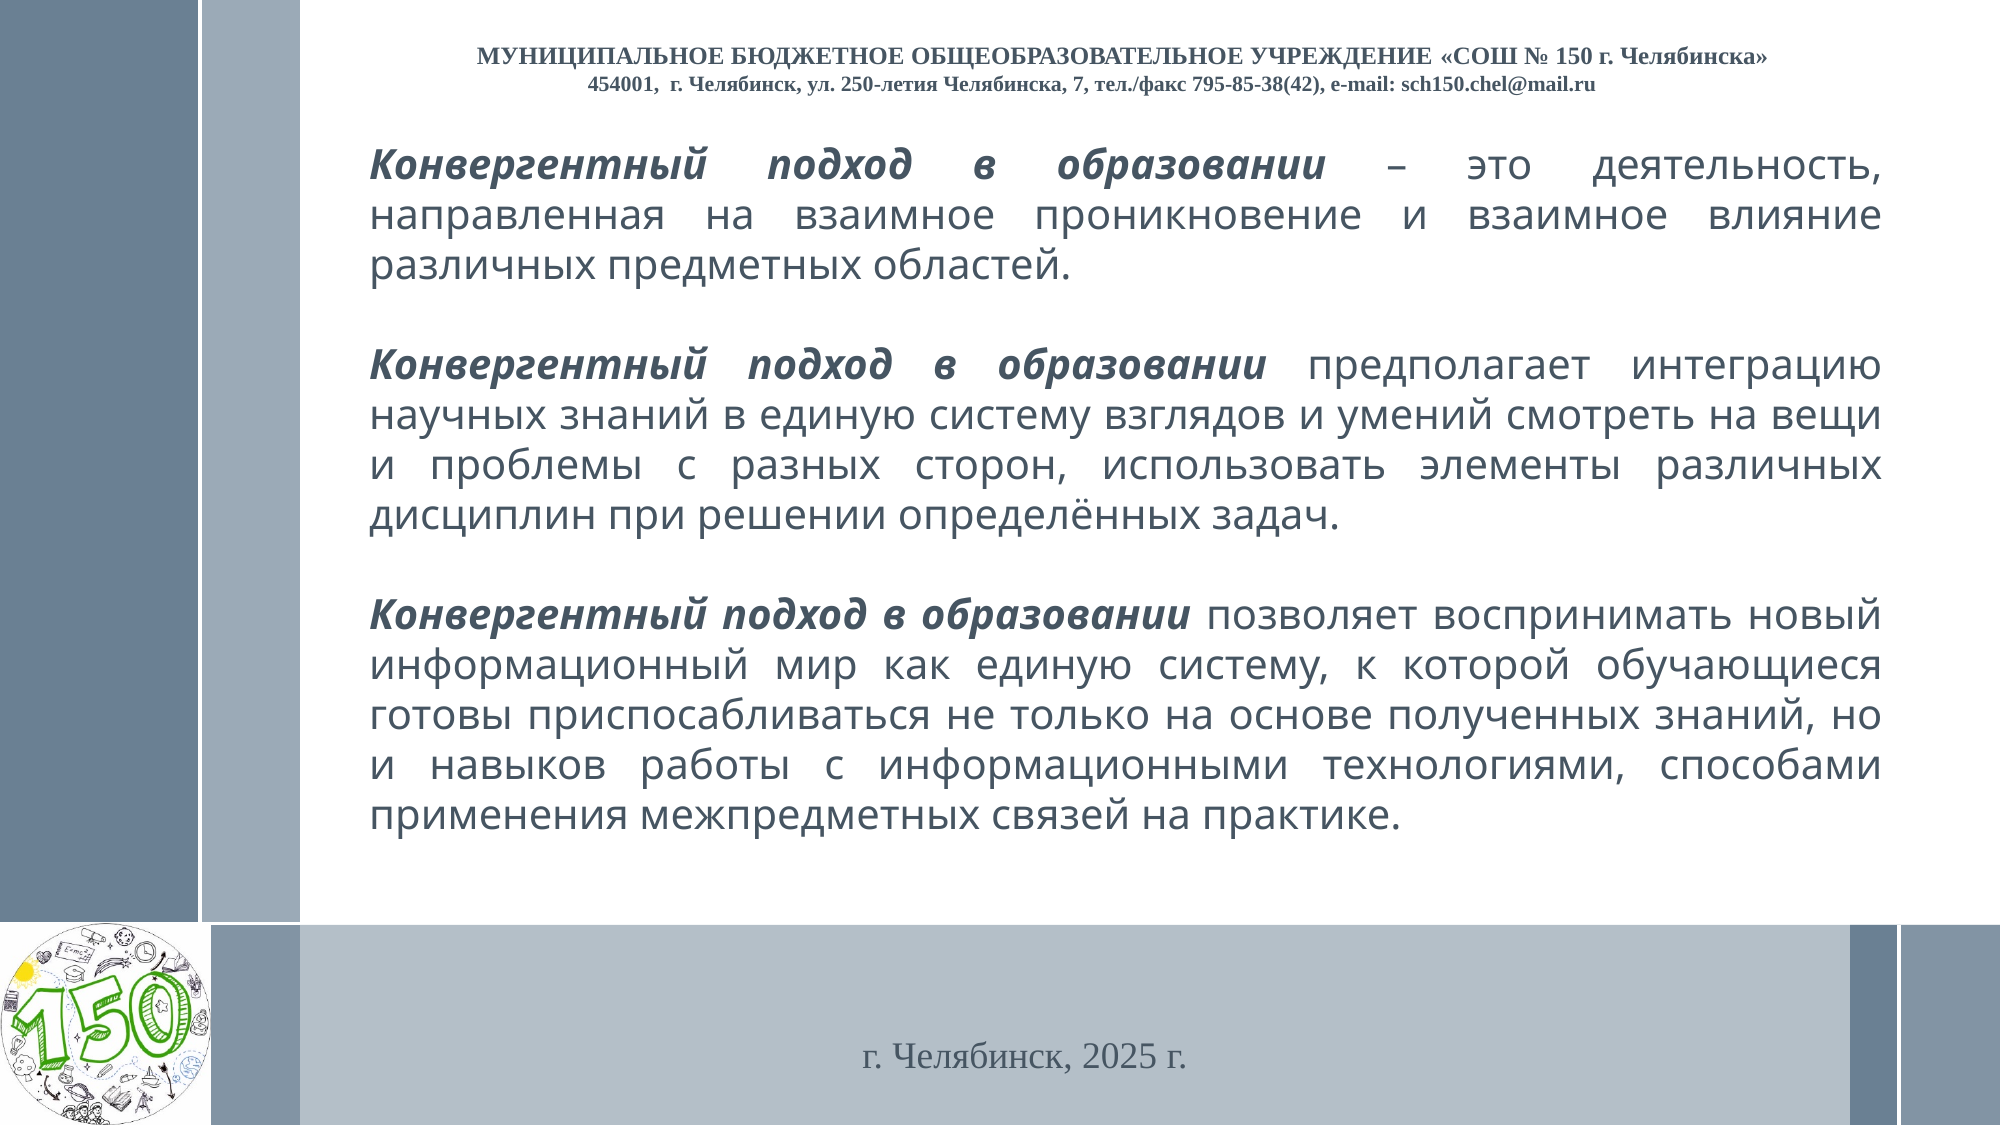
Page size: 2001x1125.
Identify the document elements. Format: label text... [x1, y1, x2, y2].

text_box г. Челябинск, 2025 г. [211, 1024, 1869, 1084]
text_box [307, 97, 1898, 707]
text_box МУНИЦИПАЛЬНОЕ БЮДЖЕТНОЕ ОБЩЕОБРАЗОВАТЕЛЬНОЕ УЧРЕЖДЕНИЕ «СОШ № 150 г. Челябинска» 454001, г. Челябинск, ул. 250-летия Челябинска, 7, тел./факс 795-85-38(42), e-mail: sch150.chel@mail.ru [206, 32, 1965, 130]
text_box Конвергентный подход в образовании – это деятельность, направленная на взаимное проникновение и взаимное влияние различных предметных областей. Конвергентный подход в образовании предполагает интеграцию научных знаний в единую систему взглядов и умений смотреть на вещи и проблемы с разных сторон, использовать элементы различных дисциплин при решении определённых задач. Конвергентный подход в образовании позволяет воспринимать новый информационный мир как единую систему, к которой обучающиеся готовы приспосабливаться не только на основе полученных знаний, но и навыков работы с информационными технологиями, способами применения межпредметных связей на практике. [354, 130, 1898, 846]
picture [0, 923, 211, 1125]
